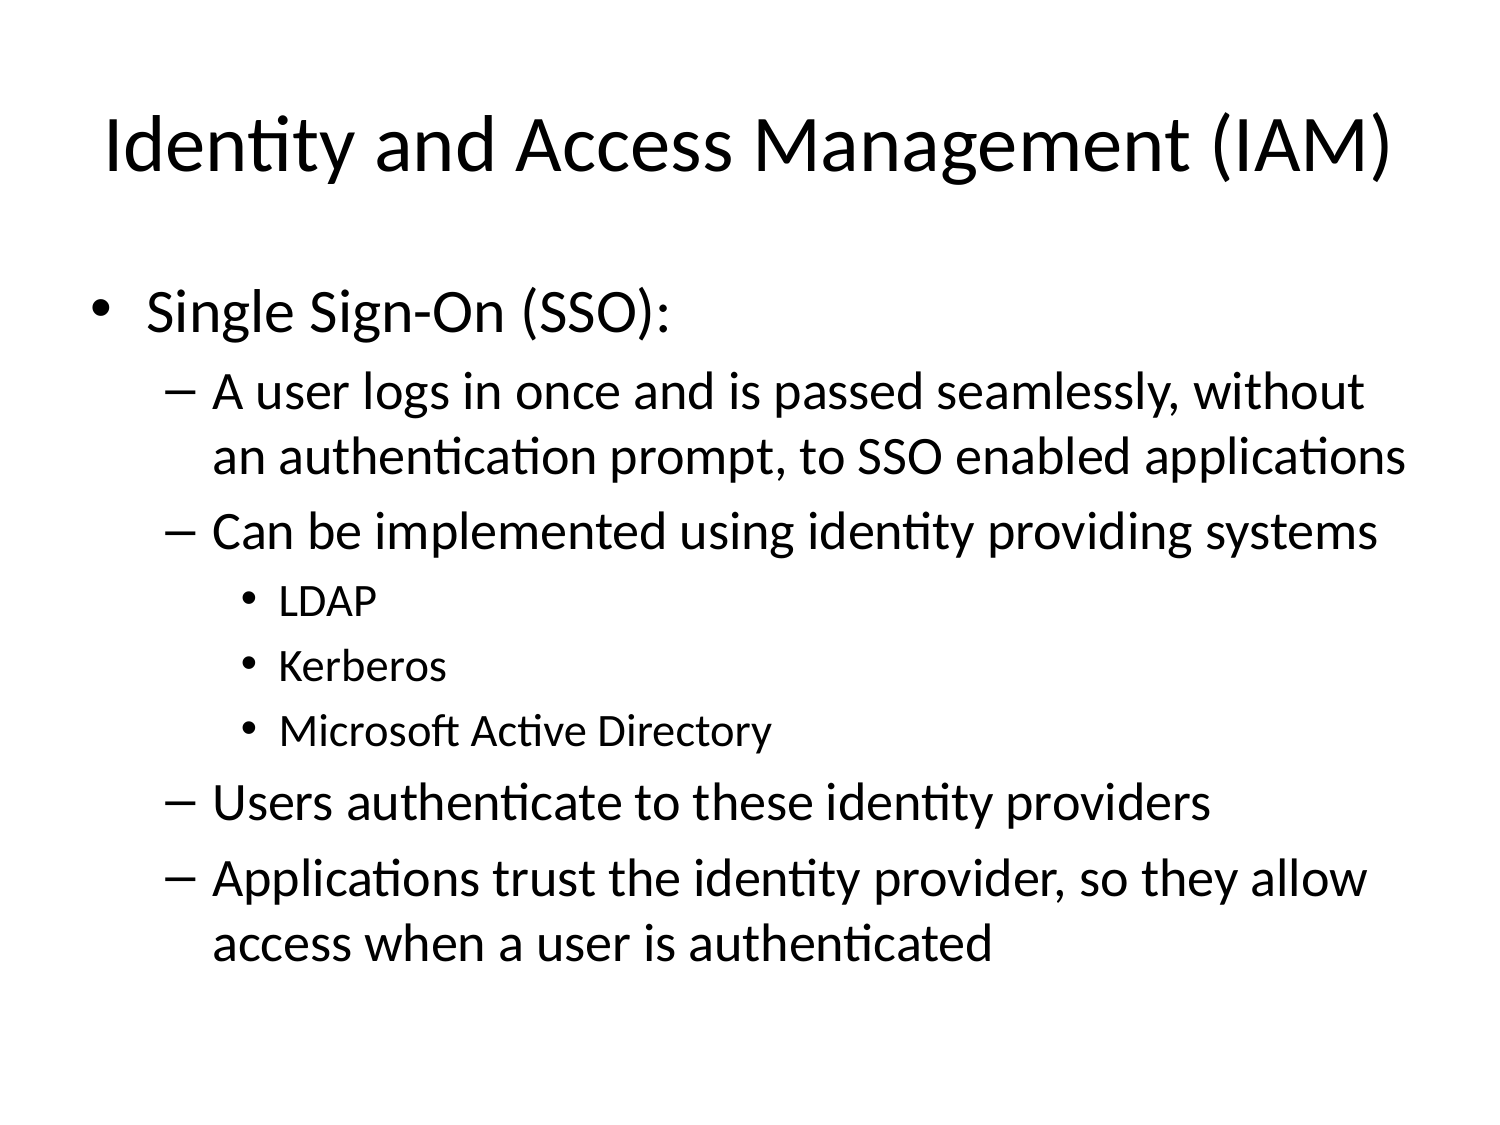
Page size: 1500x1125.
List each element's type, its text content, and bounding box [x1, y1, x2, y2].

title Identity and Access Management (IAM) [75, 45, 1425, 233]
list Single Sign-On (SSO): A user logs in once and is passed seamlessly, without an authentication prompt, to SSO enabled applications Can be implemented using identity providing systems LDAP Kerberos Microsoft Active Directory Users authenticate to these identity providers Applications trust the identity provider, so they allow access when a user is authenticated [75, 262, 1425, 1005]
